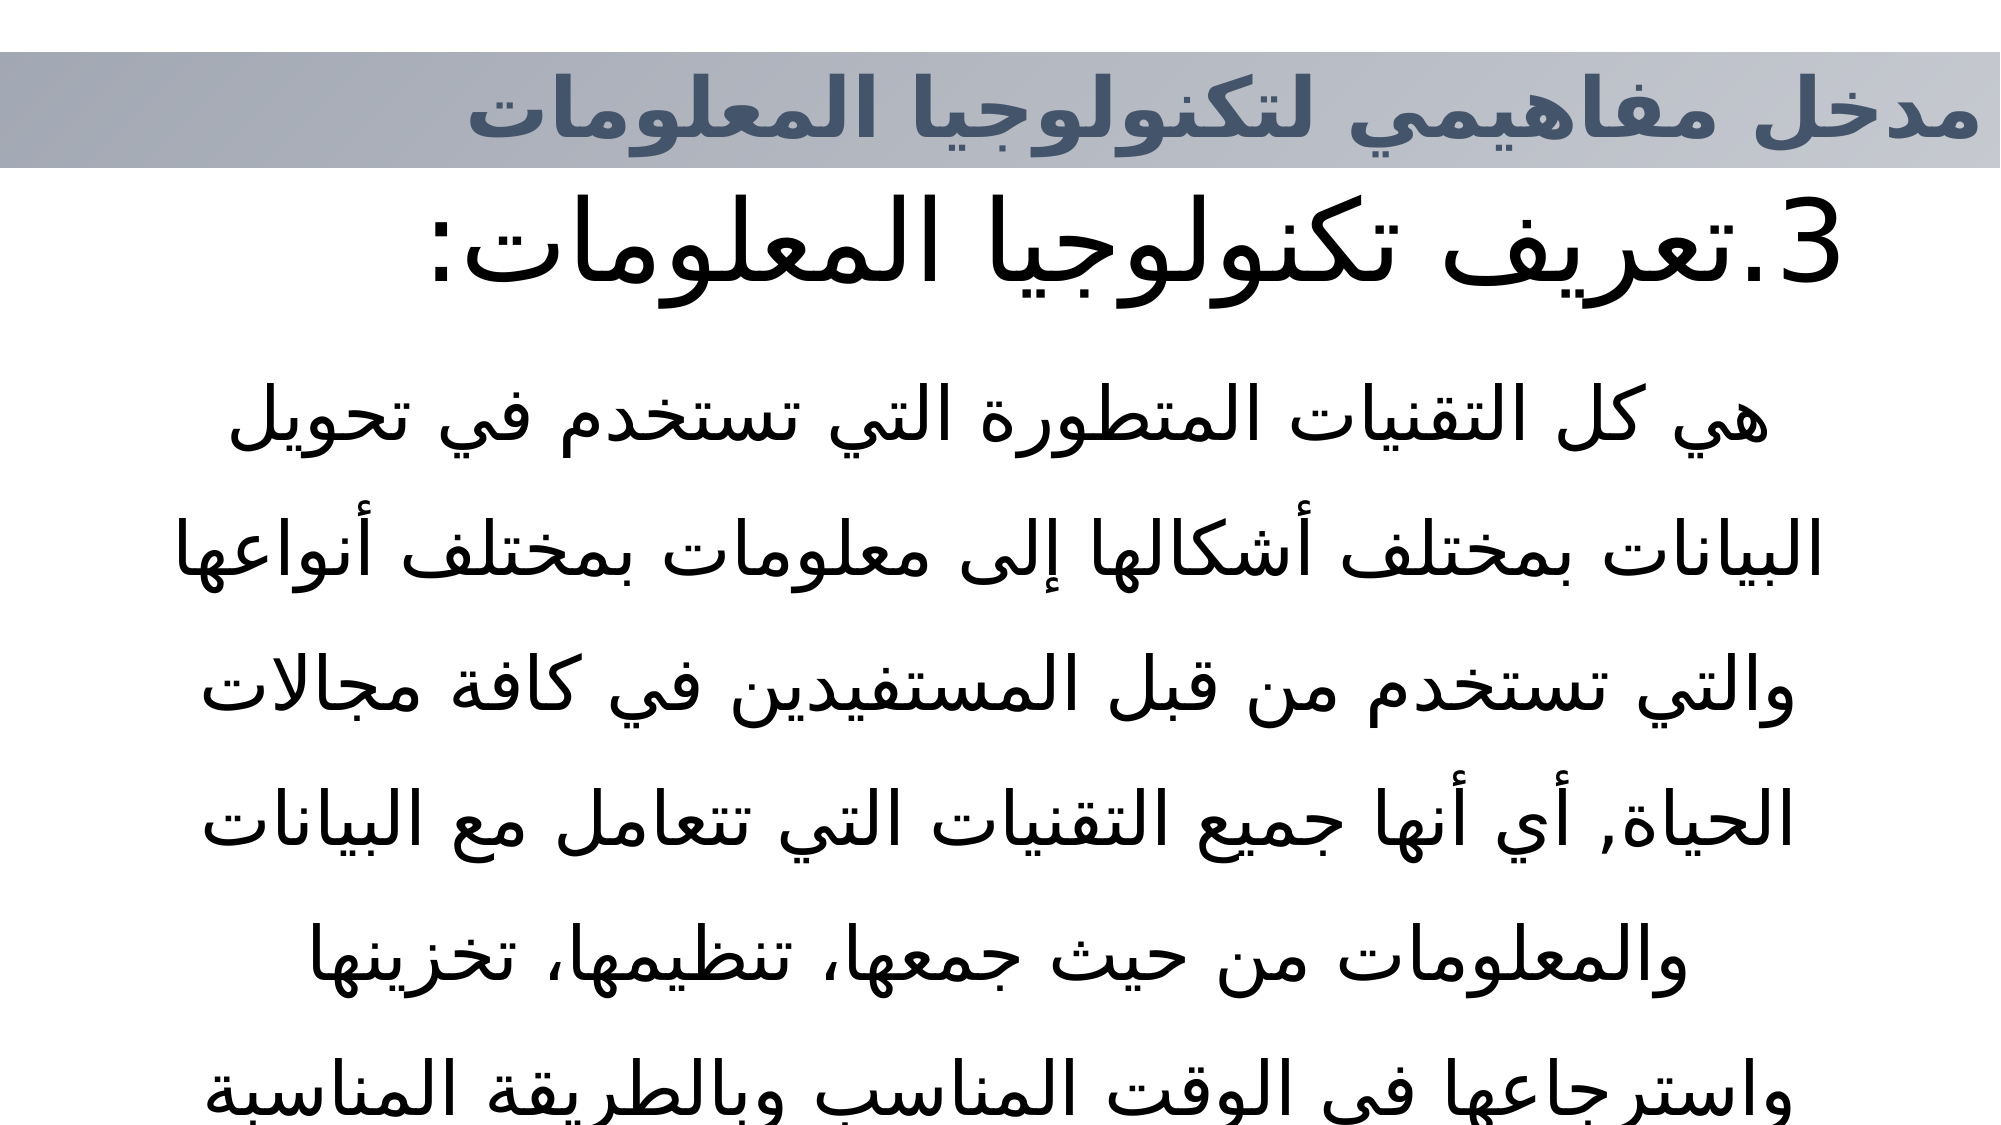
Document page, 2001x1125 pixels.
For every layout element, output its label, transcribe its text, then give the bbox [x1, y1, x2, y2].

title 3.تعريف تكنولوجيا المعلومات: [137, 174, 1863, 313]
list هي كل التقنيات المتطورة التي تستخدم في تحويل البيانات بمختلف أشكالها إلى معلومات بمختلف أنواعها والتي تستخدم من قبل المستفيدين في كافة مجالات الحياة, أي أنها جميع التقنيات التي تتعامل مع البيانات والمعلومات من حيث جمعها، تنظيمها، تخزينها واسترجاعها في الوقت المناسب وبالطريقة المناسبة وهي من الأدوات الأساسية التي يستخدمها مدراء المؤسسات من أجل اتخاذ القرارات وتحسين الخدمات المقدمة, [137, 313, 1863, 1125]
text_box مدخل مفاهيمي لتكنولوجيا المعلومات [0, 52, 2000, 168]
